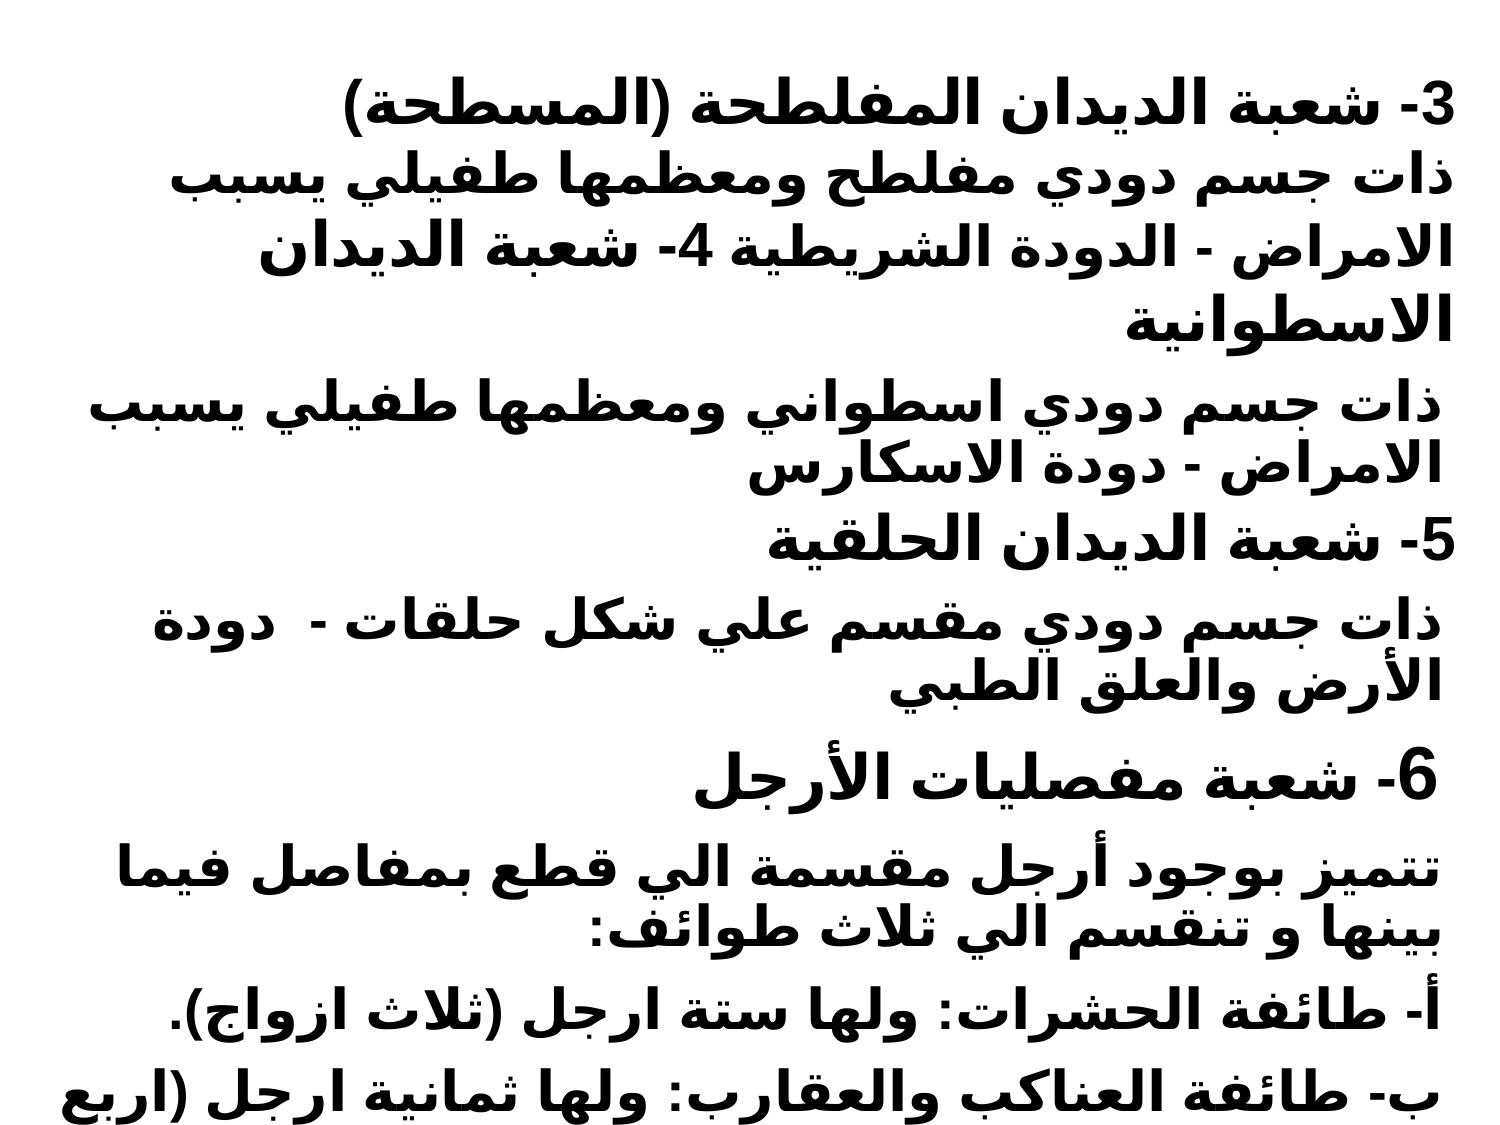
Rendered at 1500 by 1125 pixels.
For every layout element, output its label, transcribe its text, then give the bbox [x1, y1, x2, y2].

text_box 3- شعبة الديدان المفلطحة (المسطحة) ذات جسم دودي مفلطح ومعظمها طفيلي يسبب الامراض - الدودة الشريطية 4- شعبة الديدان الاسطوانية ذات جسم دودي اسطواني ومعظمها طفيلي يسبب الامراض - دودة الاسكارس 5- شعبة الديدان الحلقية ذات جسم دودي مقسم علي شكل حلقات - دودة الأرض والعلق الطبي 6- شعبة مفصليات الأرجل تتميز بوجود أرجل مقسمة الي قطع بمفاصل فيما بينها و تنقسم الي ثلاث طوائف: أ- طائفة الحشرات: ولها ستة ارجل (ثلاث ازواج). ب- طائفة العناكب والعقارب: ولها ثمانية ارجل (اربع ازواج). ت- طائفة القشريات: ولها عدد اكبر من ثمانية ارجل. [41, 54, 1471, 1125]
